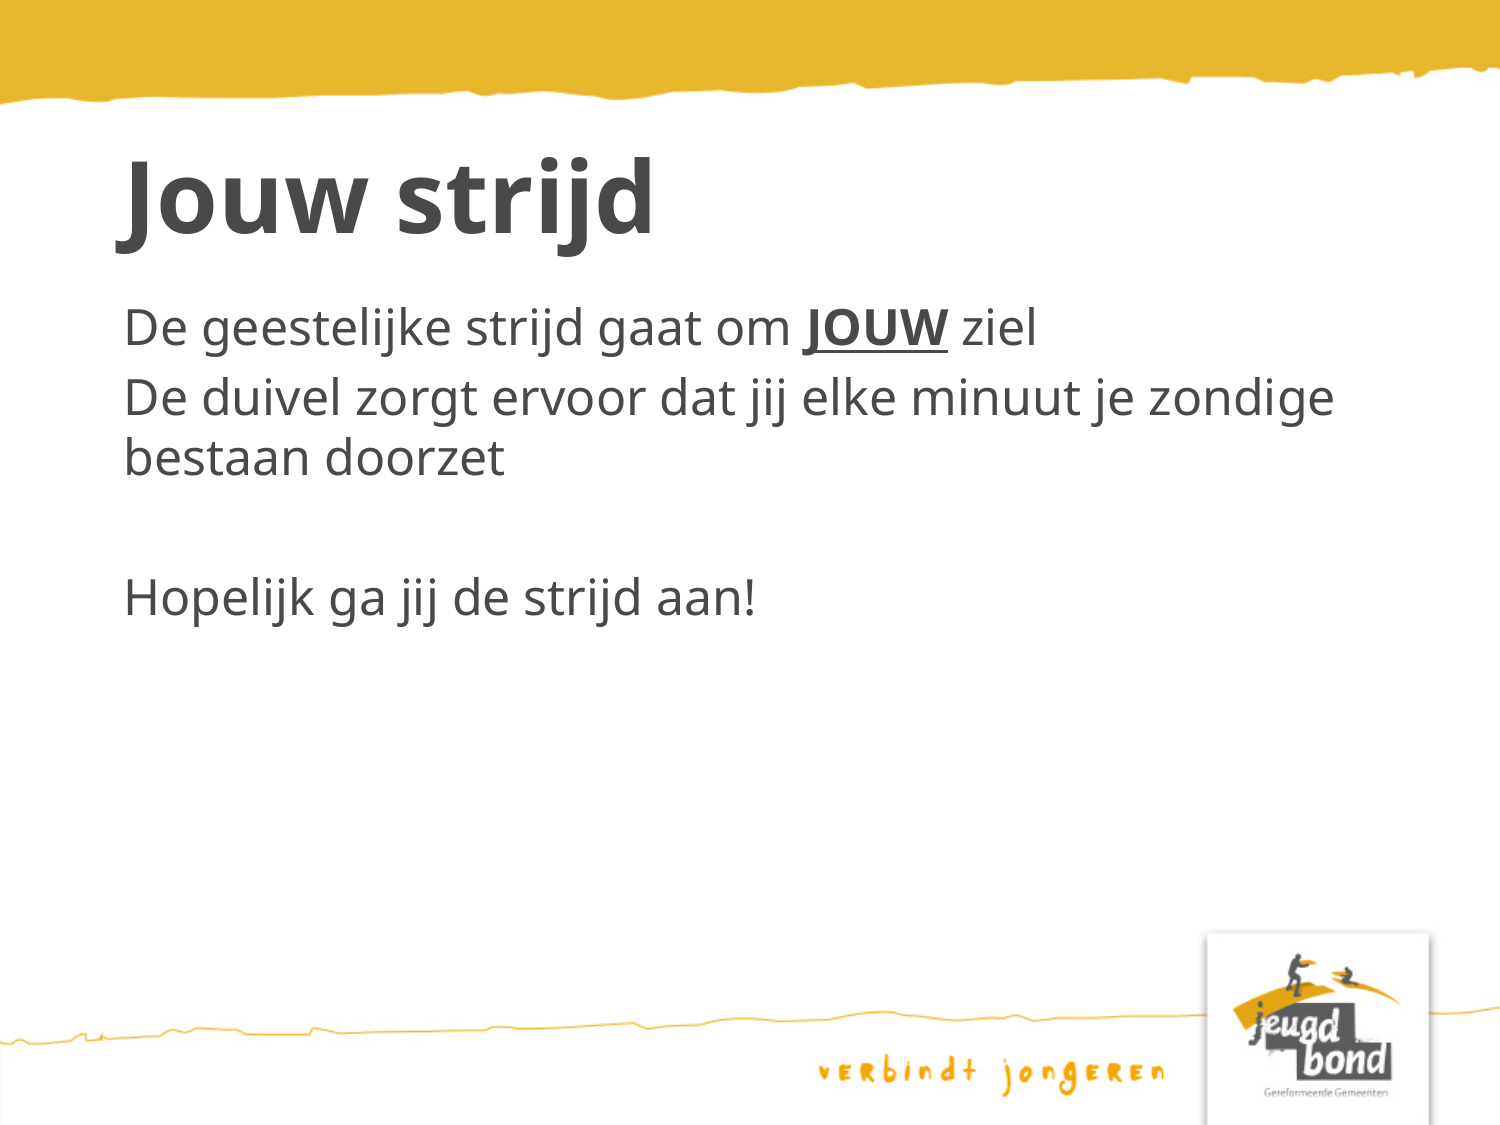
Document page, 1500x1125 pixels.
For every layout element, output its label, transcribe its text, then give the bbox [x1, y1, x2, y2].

title Jouw strijd [108, 126, 1393, 264]
list De geestelijke strijd gaat om JOUW ziel De duivel zorgt ervoor dat jij elke minuut je zondige bestaan doorzet Hopelijk ga jij de strijd aan! [108, 288, 1393, 919]
picture [0, 0, 1500, 1125]
